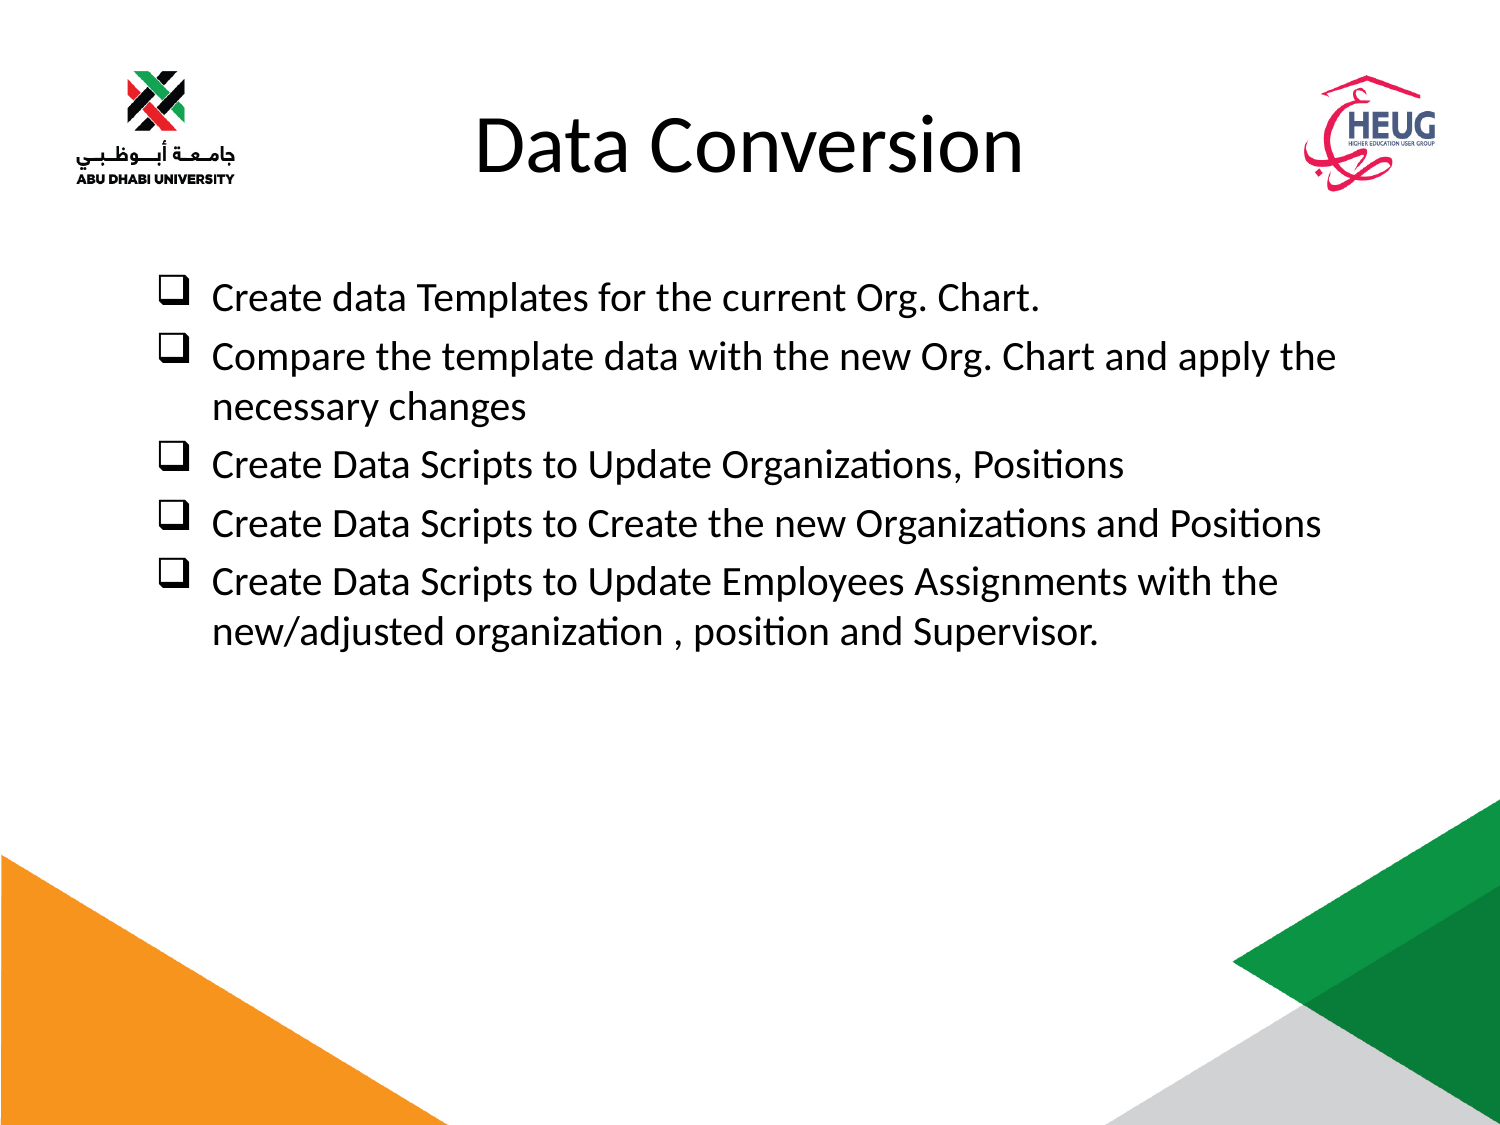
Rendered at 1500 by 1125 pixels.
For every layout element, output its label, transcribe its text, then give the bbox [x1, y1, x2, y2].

list Create data Templates for the current Org. Chart. Compare the template data with the new Org. Chart and apply the necessary changes Create Data Scripts to Update Organizations, Positions Create Data Scripts to Create the new Organizations and Positions Create Data Scripts to Update Employees Assignments with the new/adjusted organization , position and Supervisor. [75, 262, 1425, 1005]
title Data Conversion [75, 45, 1425, 233]
picture [0, 0, 1500, 1125]
